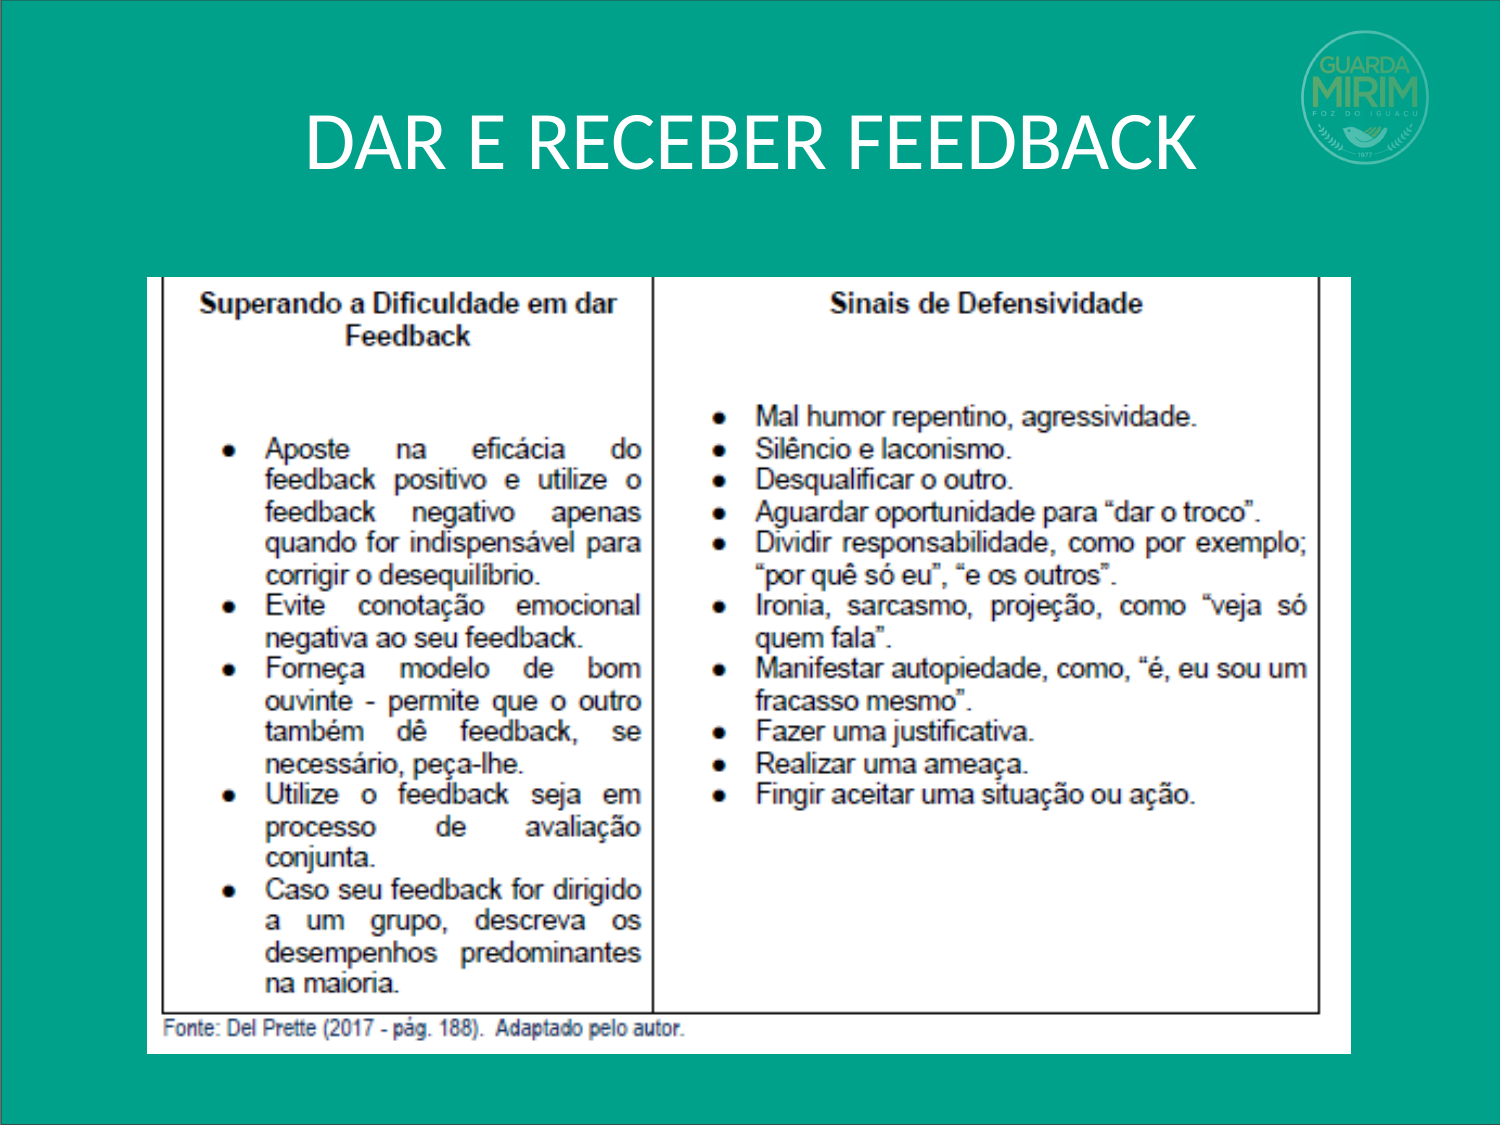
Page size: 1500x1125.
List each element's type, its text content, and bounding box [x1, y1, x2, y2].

title DAR E RECEBER FEEDBACK [76, 78, 1427, 194]
picture [0, 0, 1500, 1125]
